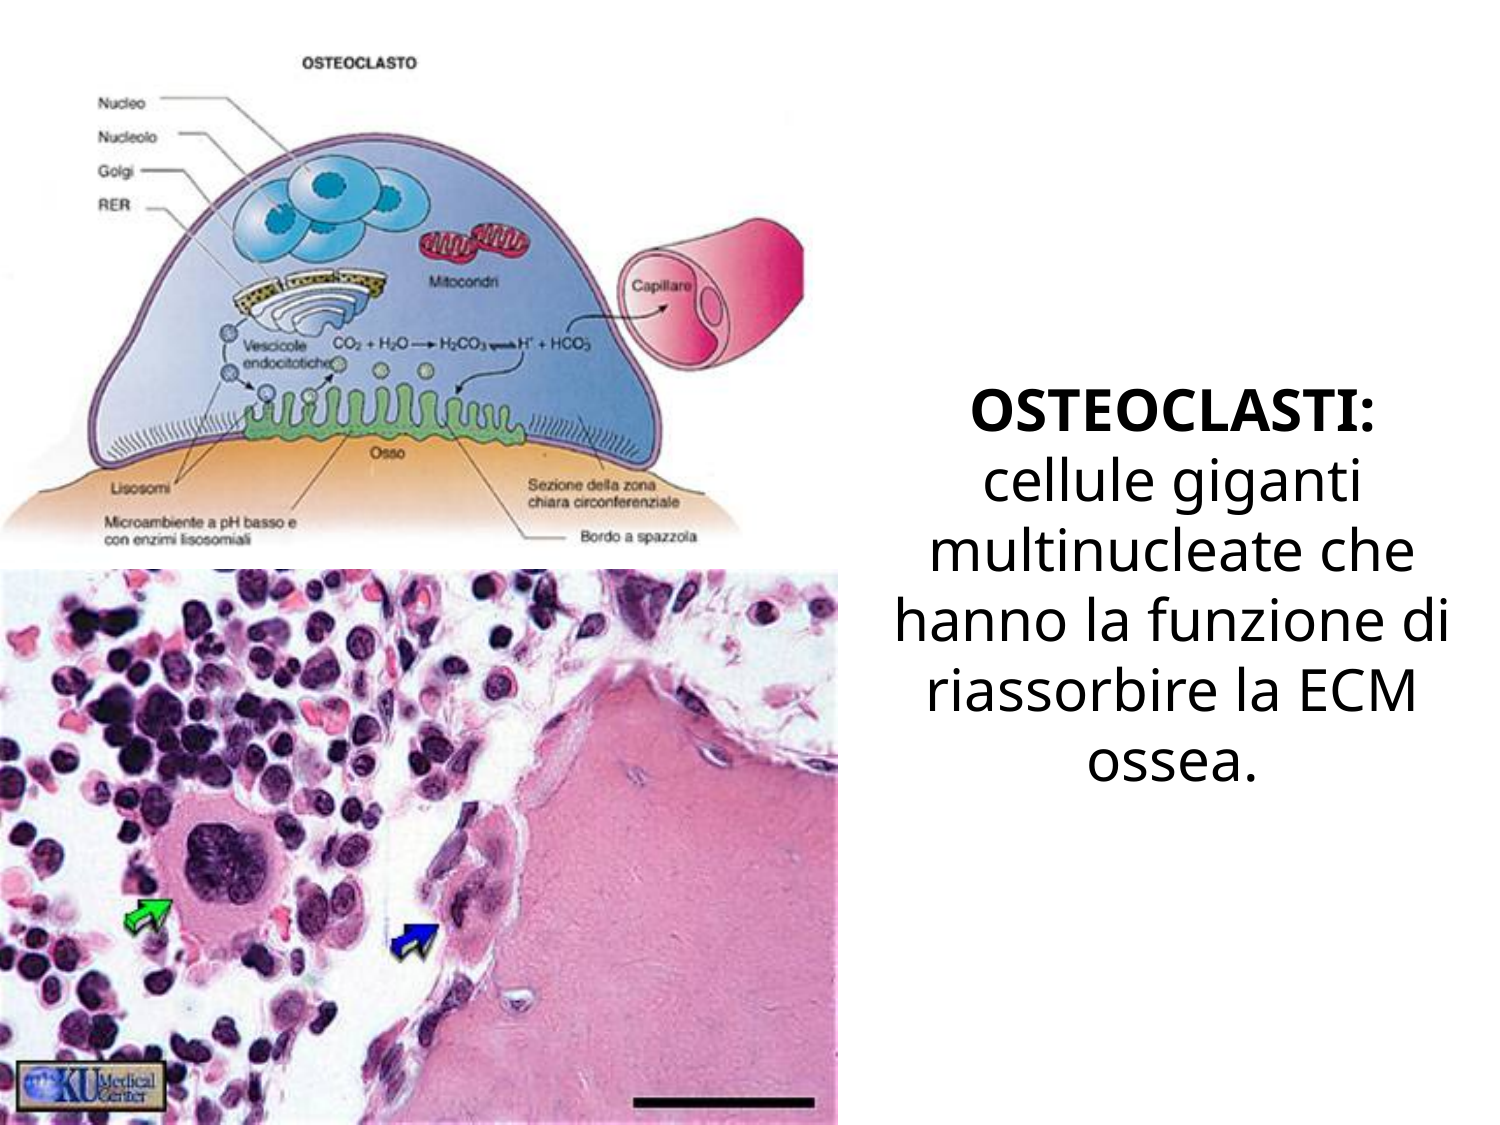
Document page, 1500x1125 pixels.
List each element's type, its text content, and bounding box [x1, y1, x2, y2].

picture [0, 569, 838, 1125]
picture [0, 0, 834, 563]
text_box OSTEOCLASTI: cellule giganti multinucleate che hanno la funzione di riassorbire la ECM ossea. [868, 365, 1478, 801]
